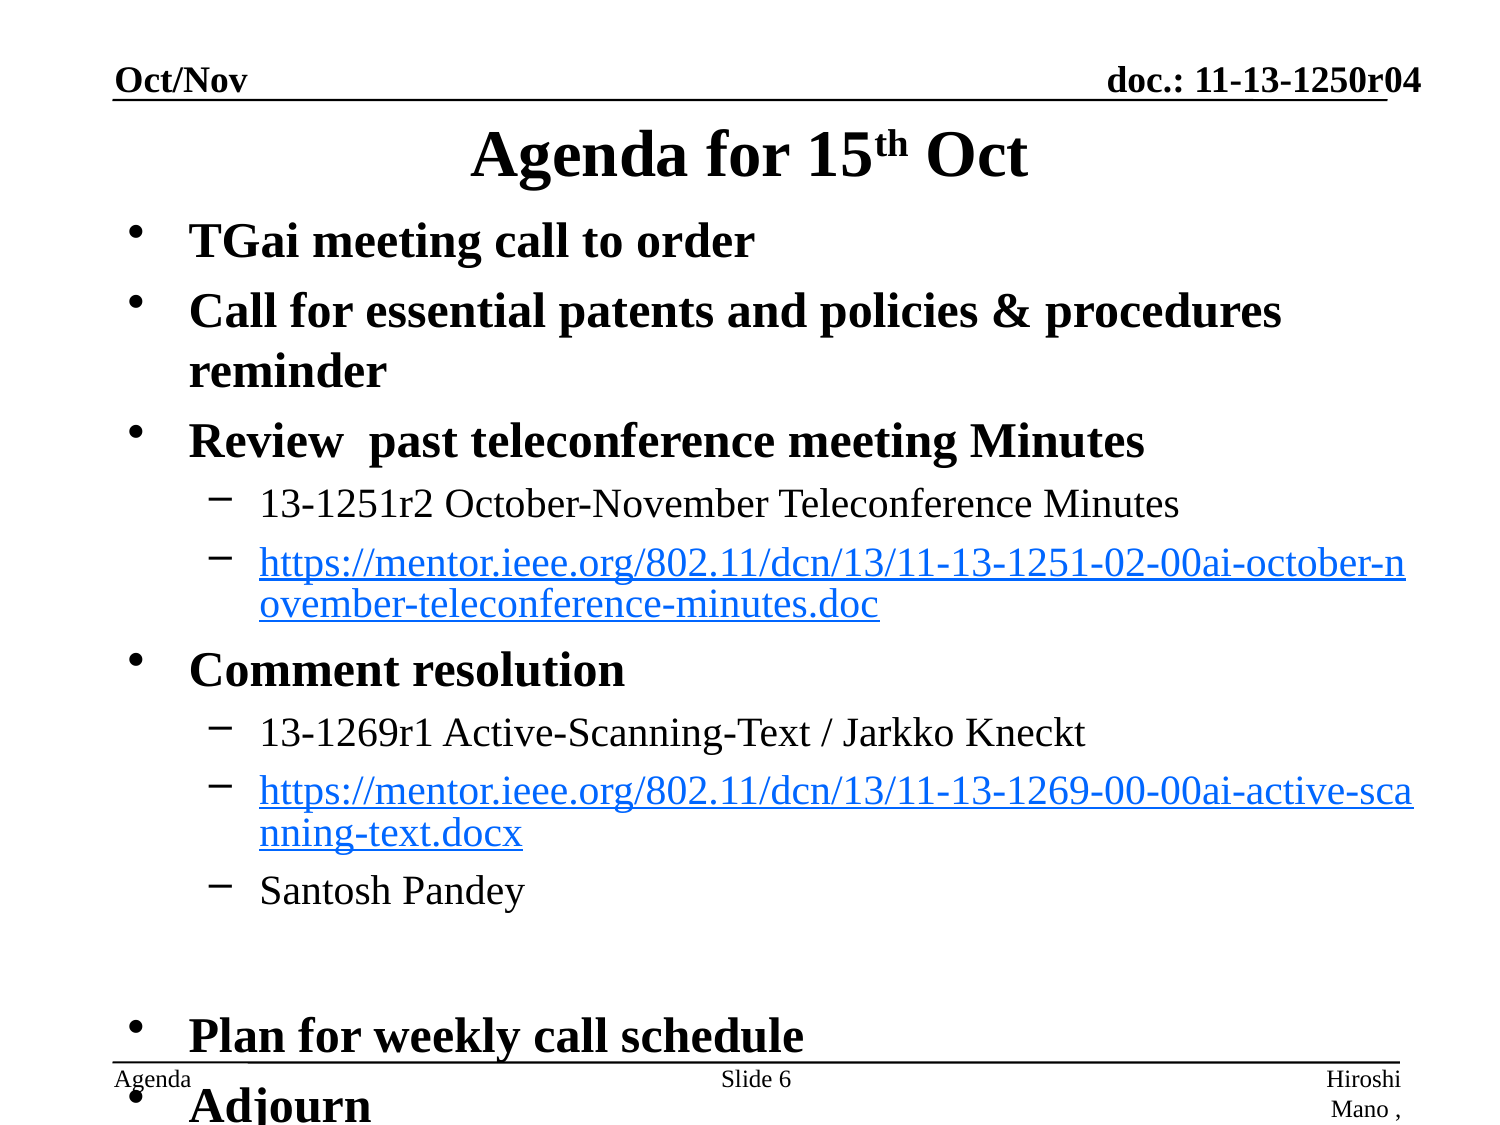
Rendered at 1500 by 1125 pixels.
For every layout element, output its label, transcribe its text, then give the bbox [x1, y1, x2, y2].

title Agenda for 15th Oct [112, 112, 1388, 188]
list TGai meeting call to order Call for essential patents and policies & procedures reminder Review past teleconference meeting Minutes 13-1251r2 October-November Teleconference Minutes https://mentor.ieee.org/802.11/dcn/13/11-13-1251-02-00ai-october-november-teleconference-minutes.doc Comment resolution 13-1269r1 Active-Scanning-Text / Jarkko Kneckt https://mentor.ieee.org/802.11/dcn/13/11-13-1269-00-00ai-active-scanning-text.docx Santosh Pandey Plan for weekly call schedule Adjourn [112, 199, 1438, 1063]
slide_number Slide 6 [712, 1061, 800, 1093]
footer Hiroshi Mano , ATRD Root,Lab [1324, 1061, 1402, 1093]
slide_number Oct/Nov [114, 54, 264, 101]
